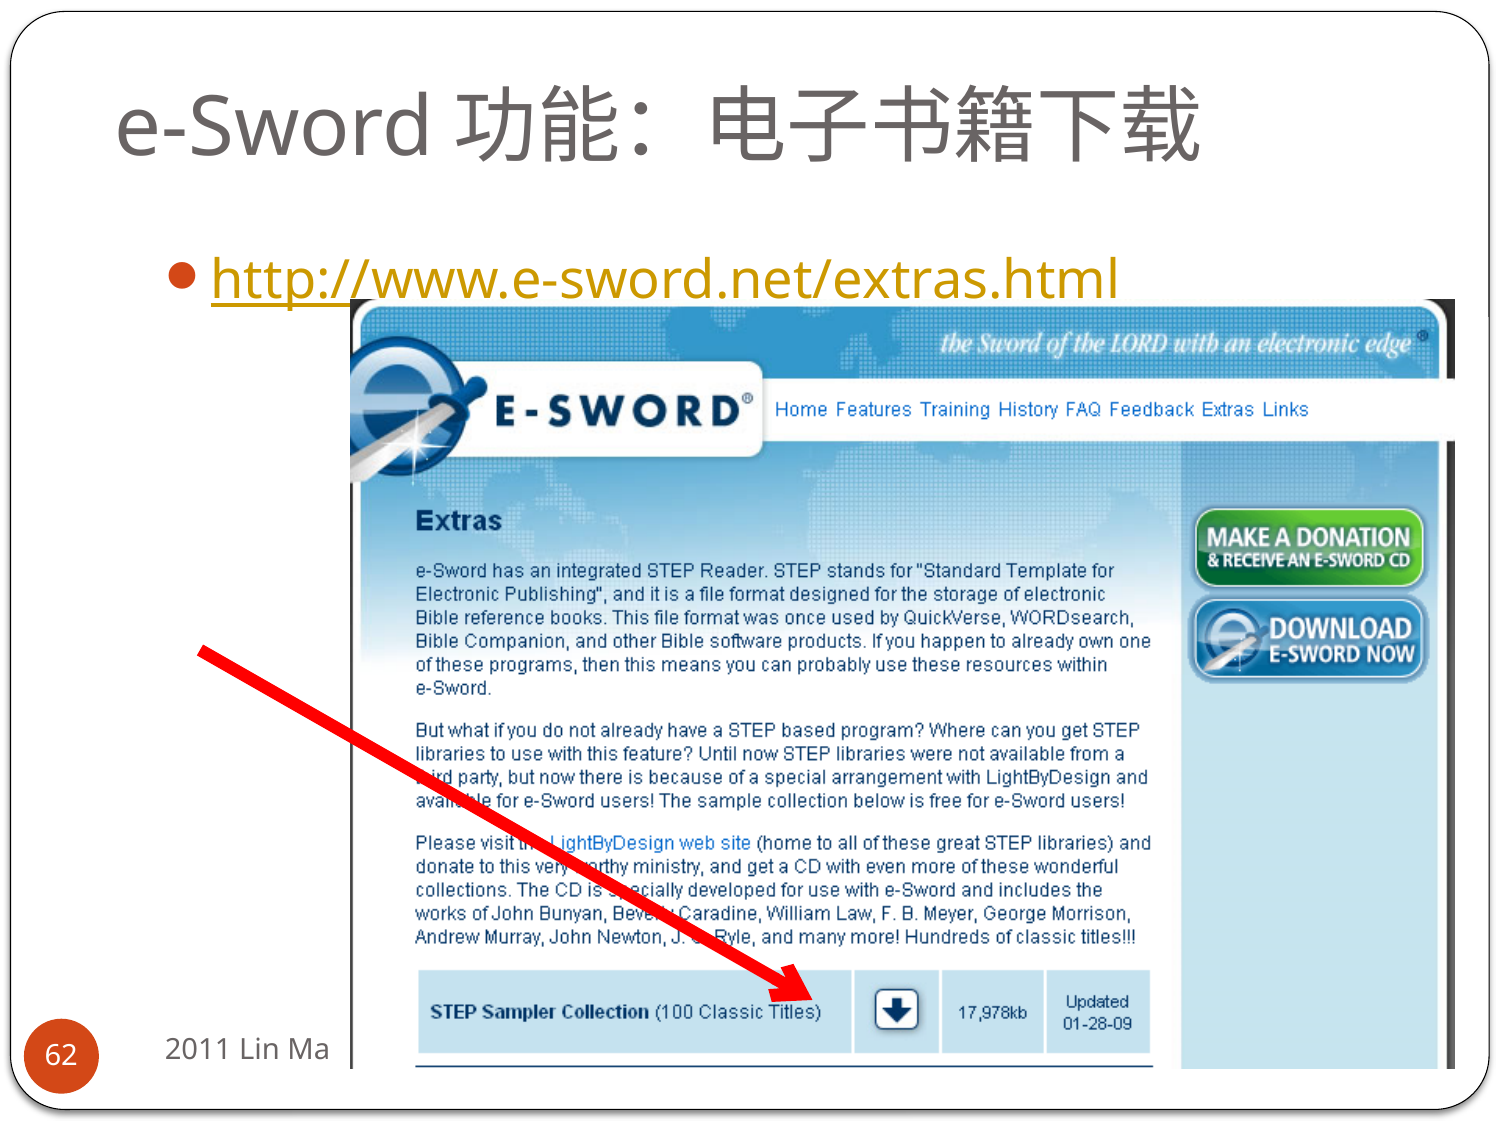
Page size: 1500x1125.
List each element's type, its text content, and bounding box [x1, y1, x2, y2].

slide_number 62 [23, 1018, 99, 1094]
footer 2011 Lin Ma [150, 1012, 800, 1088]
list http://www.e-sword.net/extras.html [150, 237, 1425, 988]
title e-Sword功能：电子书籍下载 [99, 0, 1375, 188]
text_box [199, 649, 813, 1001]
picture [349, 299, 1455, 1069]
